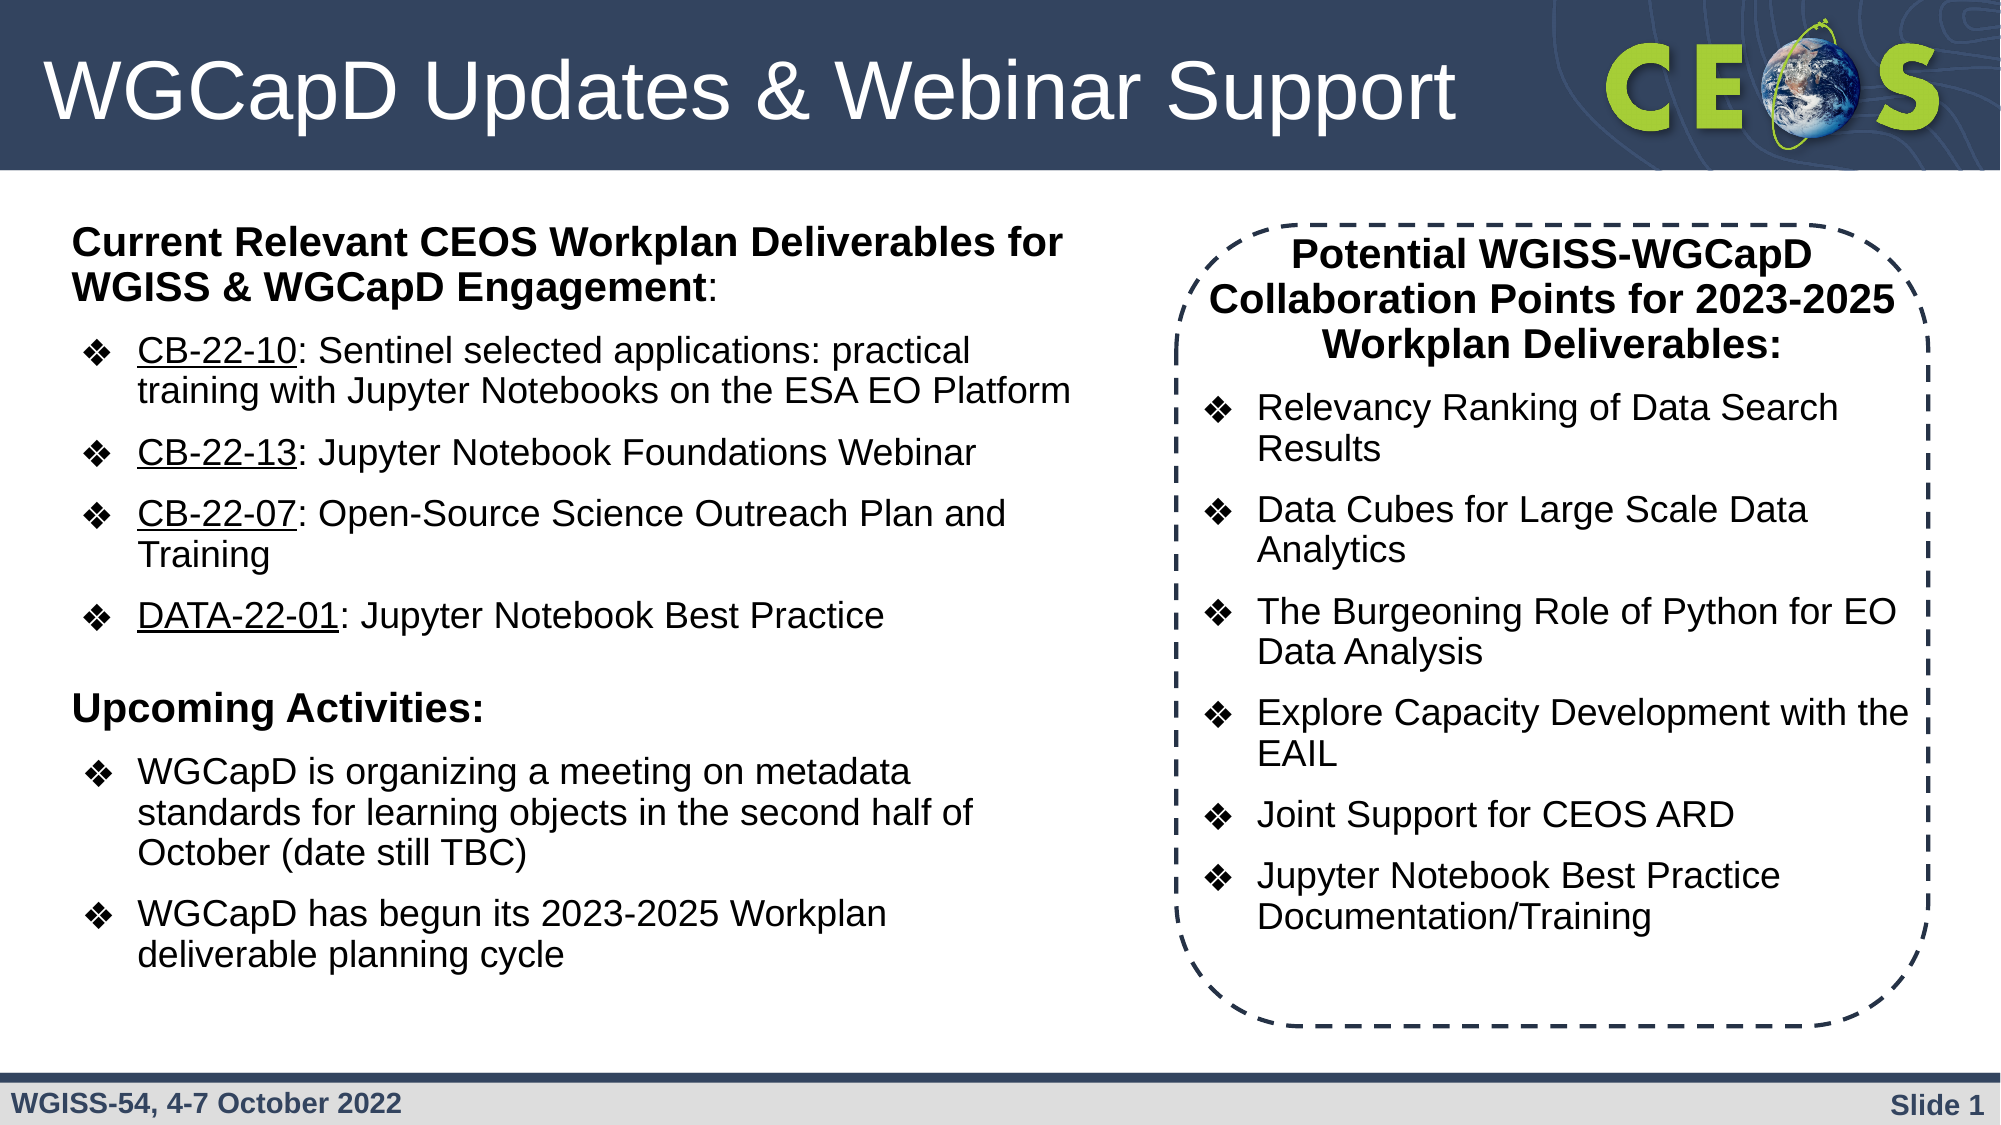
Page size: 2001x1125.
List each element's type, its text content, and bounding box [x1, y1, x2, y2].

title WGCapD Updates & Webinar Support [28, 28, 1569, 157]
list Current Relevant CEOS Workplan Deliverables for WGISS & WGCapD Engagement: CB-22-10: Sentinel selected applications: practical training with Jupyter Notebooks on the ESA EO Platform CB-22-13: Jupyter Notebook Foundations Webinar CB-22-07: Open-Source Science Outreach Plan and Training DATA-22-01: Jupyter Notebook Best Practice Upcoming Activities: WGCapD is organizing a meeting on metadata standards for learning objects in the second half of October (date still TBC) WGCapD has begun its 2023-2025 Workplan deliverable planning cycle [56, 212, 1093, 1039]
text_box Potential WGISS-WGCapD Collaboration Points for 2023-2025 Workplan Deliverables: Relevancy Ranking of Data Search Results Data Cubes for Large Scale Data Analytics The Burgeoning Role of Python for EO Data Analysis Explore Capacity Development with the EAIL Joint Support for CEOS ARD Jupyter Notebook Best Practice Documentation/Training [1176, 224, 1929, 1027]
picture [1606, 18, 1939, 150]
